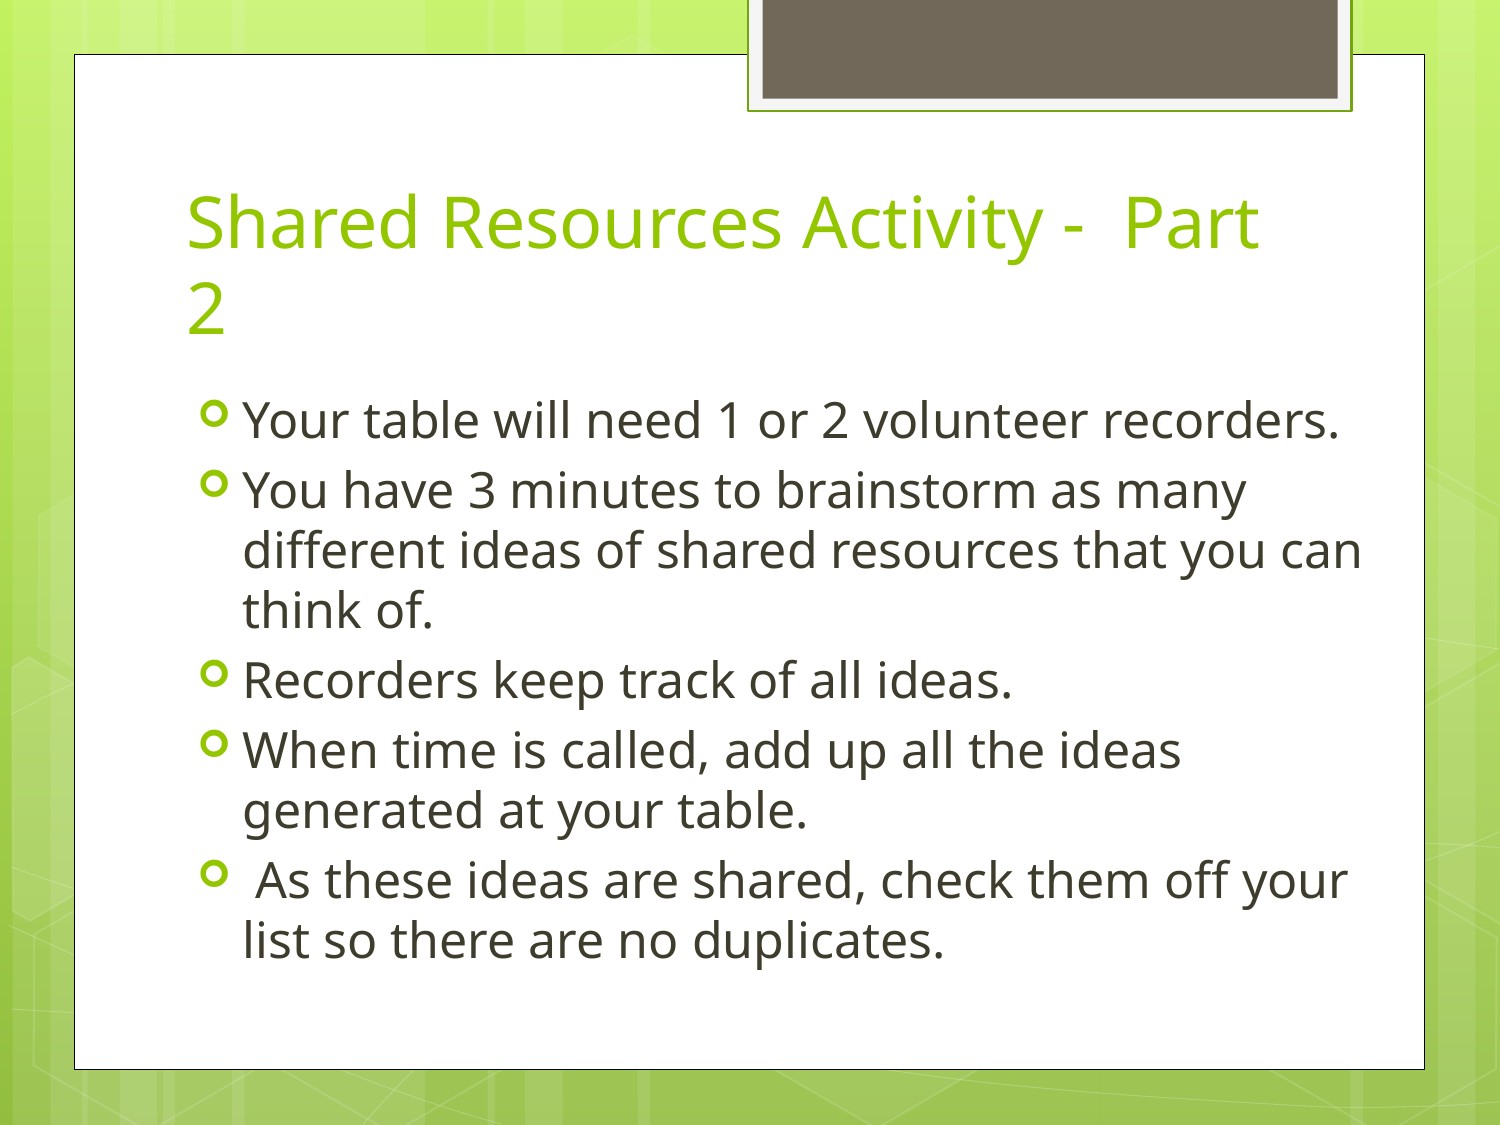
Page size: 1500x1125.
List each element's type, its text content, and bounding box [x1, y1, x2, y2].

title Shared Resources Activity - Part 2 [171, 168, 1324, 357]
list Your table will need 1 or 2 volunteer recorders. You have 3 minutes to brainstorm as many different ideas of shared resources that you can think of. Recorders keep track of all ideas. When time is called, add up all the ideas generated at your table. As these ideas are shared, check them off your list so there are no duplicates. [171, 381, 1400, 1050]
